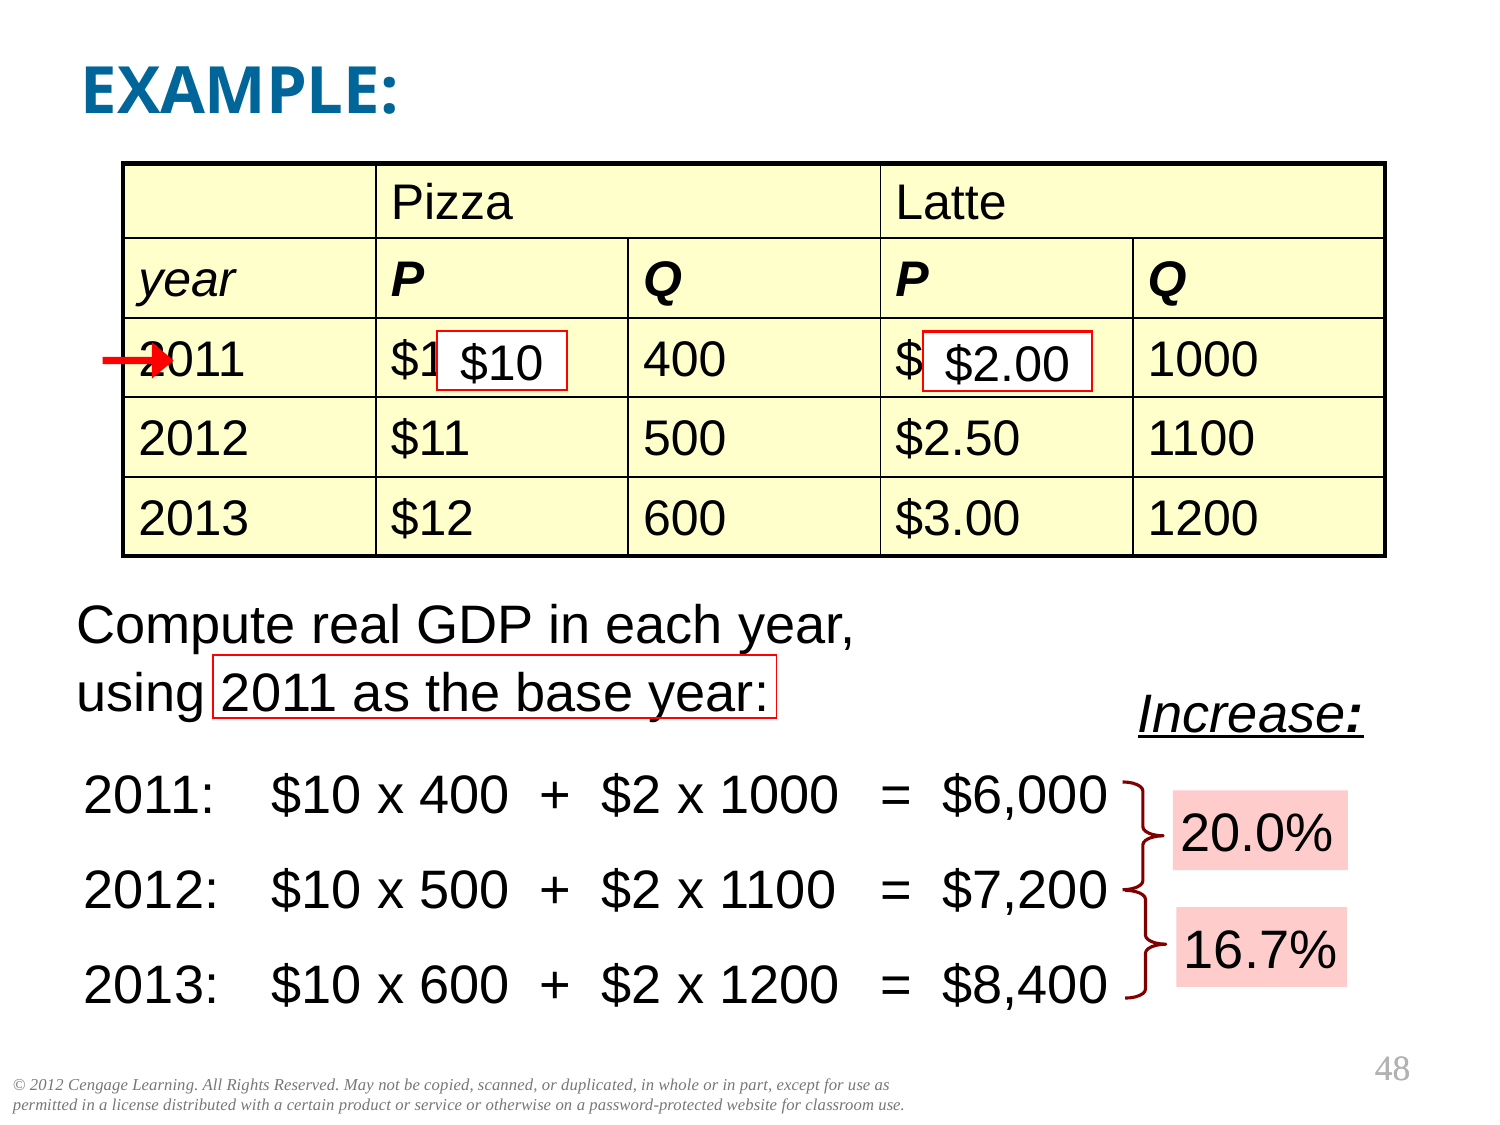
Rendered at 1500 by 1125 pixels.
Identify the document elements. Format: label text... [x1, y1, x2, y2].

table_cell year [125, 239, 375, 317]
table_cell $10 [377, 319, 627, 329]
table_cell 500 [629, 400, 880, 476]
table_cell Q [1134, 239, 1383, 317]
table_header Pizza [377, 166, 880, 237]
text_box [102, 330, 1093, 392]
table_cell 1000 [1134, 319, 1383, 396]
title EXAMPLE: [65, 40, 1173, 134]
table_cell $11 [377, 400, 627, 476]
table_header Latte [881, 166, 1383, 237]
table_cell 2011 [125, 319, 375, 329]
text_box Increase: [1122, 670, 1379, 750]
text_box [1122, 781, 1349, 890]
list Compute real GDP in each year, using 2011 as the base year: [60, 578, 1143, 743]
table_cell $2.50 [881, 398, 1132, 476]
table_cell 2013 [125, 478, 375, 554]
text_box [1124, 890, 1348, 999]
table_cell 600 [629, 478, 880, 554]
table_cell 400 [629, 319, 880, 329]
text_box 2011: $10 x 400 + $2 x 1000 = $6,000 2012: $10 x 500 + $2 x 1100 = $7,200 2013: $10 x 600 + $2 x 1200 = $8,400 [68, 748, 1150, 1039]
table_cell 1100 [1134, 398, 1383, 476]
table_cell $2.00 [881, 319, 1132, 396]
text_box [213, 655, 777, 719]
table_cell $12 [377, 478, 627, 554]
table_cell P [881, 239, 1132, 317]
table_cell Q [629, 239, 880, 317]
table_header [125, 166, 375, 237]
table_cell 2012 [125, 400, 375, 476]
table_cell P [377, 239, 627, 317]
table_cell 1200 [1134, 478, 1383, 554]
table_cell $3.00 [881, 478, 1132, 554]
